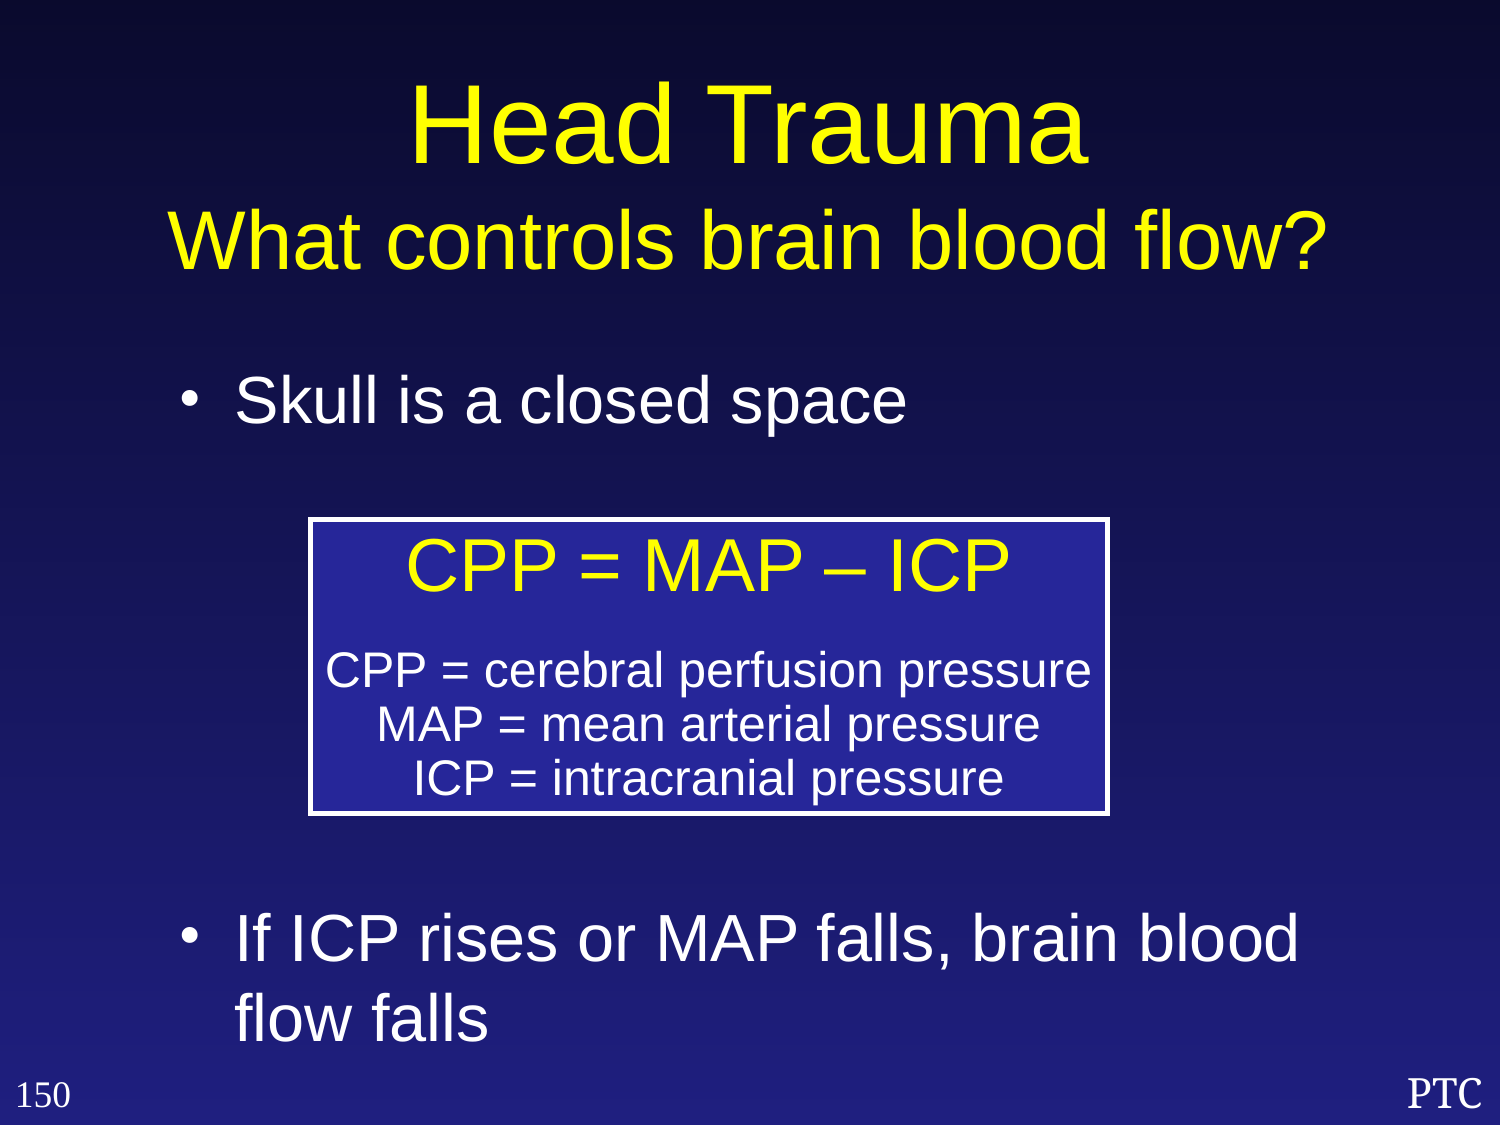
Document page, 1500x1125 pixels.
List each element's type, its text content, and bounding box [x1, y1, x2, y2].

text_box 150 [0, 1061, 86, 1123]
text_box If ICP rises or MAP falls, brain blood flow falls [163, 887, 1441, 1000]
text_box Skull is a closed space [163, 358, 1441, 475]
text_box CPP = MAP – ICP CPP = cerebral perfusion pressure MAP = mean arterial pressure ICP = intracranial pressure [310, 519, 1108, 814]
text_box Head Trauma What controls brain blood flow? [111, 75, 1387, 263]
